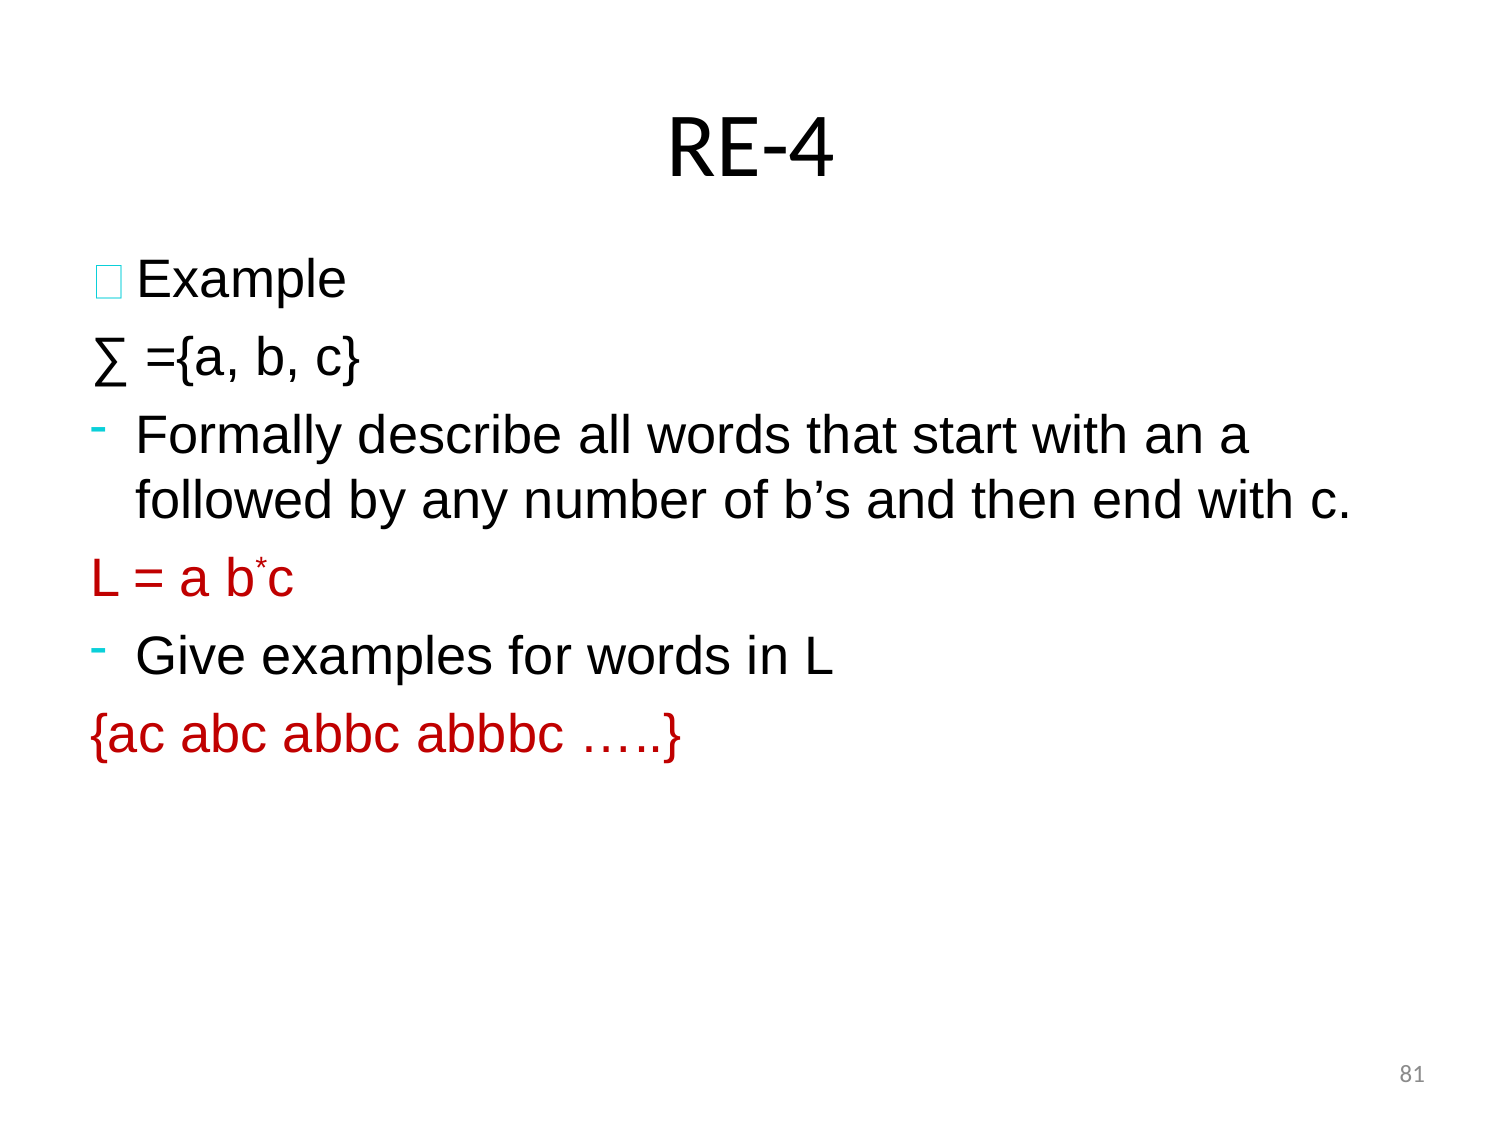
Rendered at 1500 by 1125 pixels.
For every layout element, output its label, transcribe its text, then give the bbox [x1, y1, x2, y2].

slide_number 81 [1074, 746, 1425, 1125]
title RE-4 [75, 43, 1425, 234]
text_box Example ∑ ={a, b, c} Formally describe all words that start with an a followed by any number of b’s and then end with c. L = a b*c Give examples for words in L {ac abc abbc abbbc …..} [85, 228, 1357, 764]
